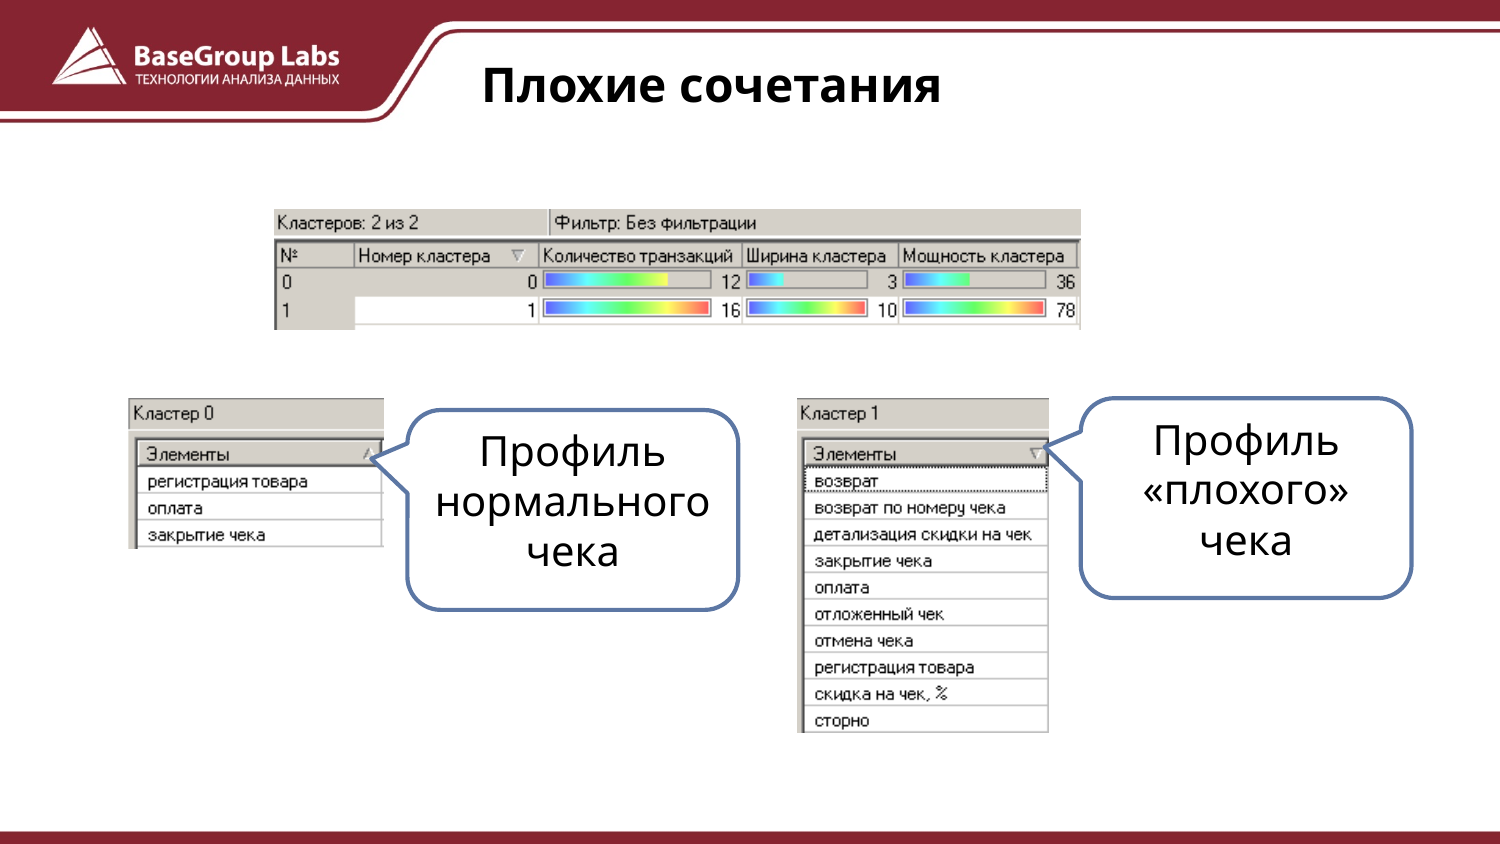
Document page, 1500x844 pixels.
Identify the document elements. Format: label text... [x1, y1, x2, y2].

picture [0, 0, 1500, 844]
text_box Профиль нормального чека [390, 407, 741, 612]
text_box Профиль «плохого» чека [1055, 396, 1414, 601]
title Плохие сочетания [466, 43, 1463, 124]
